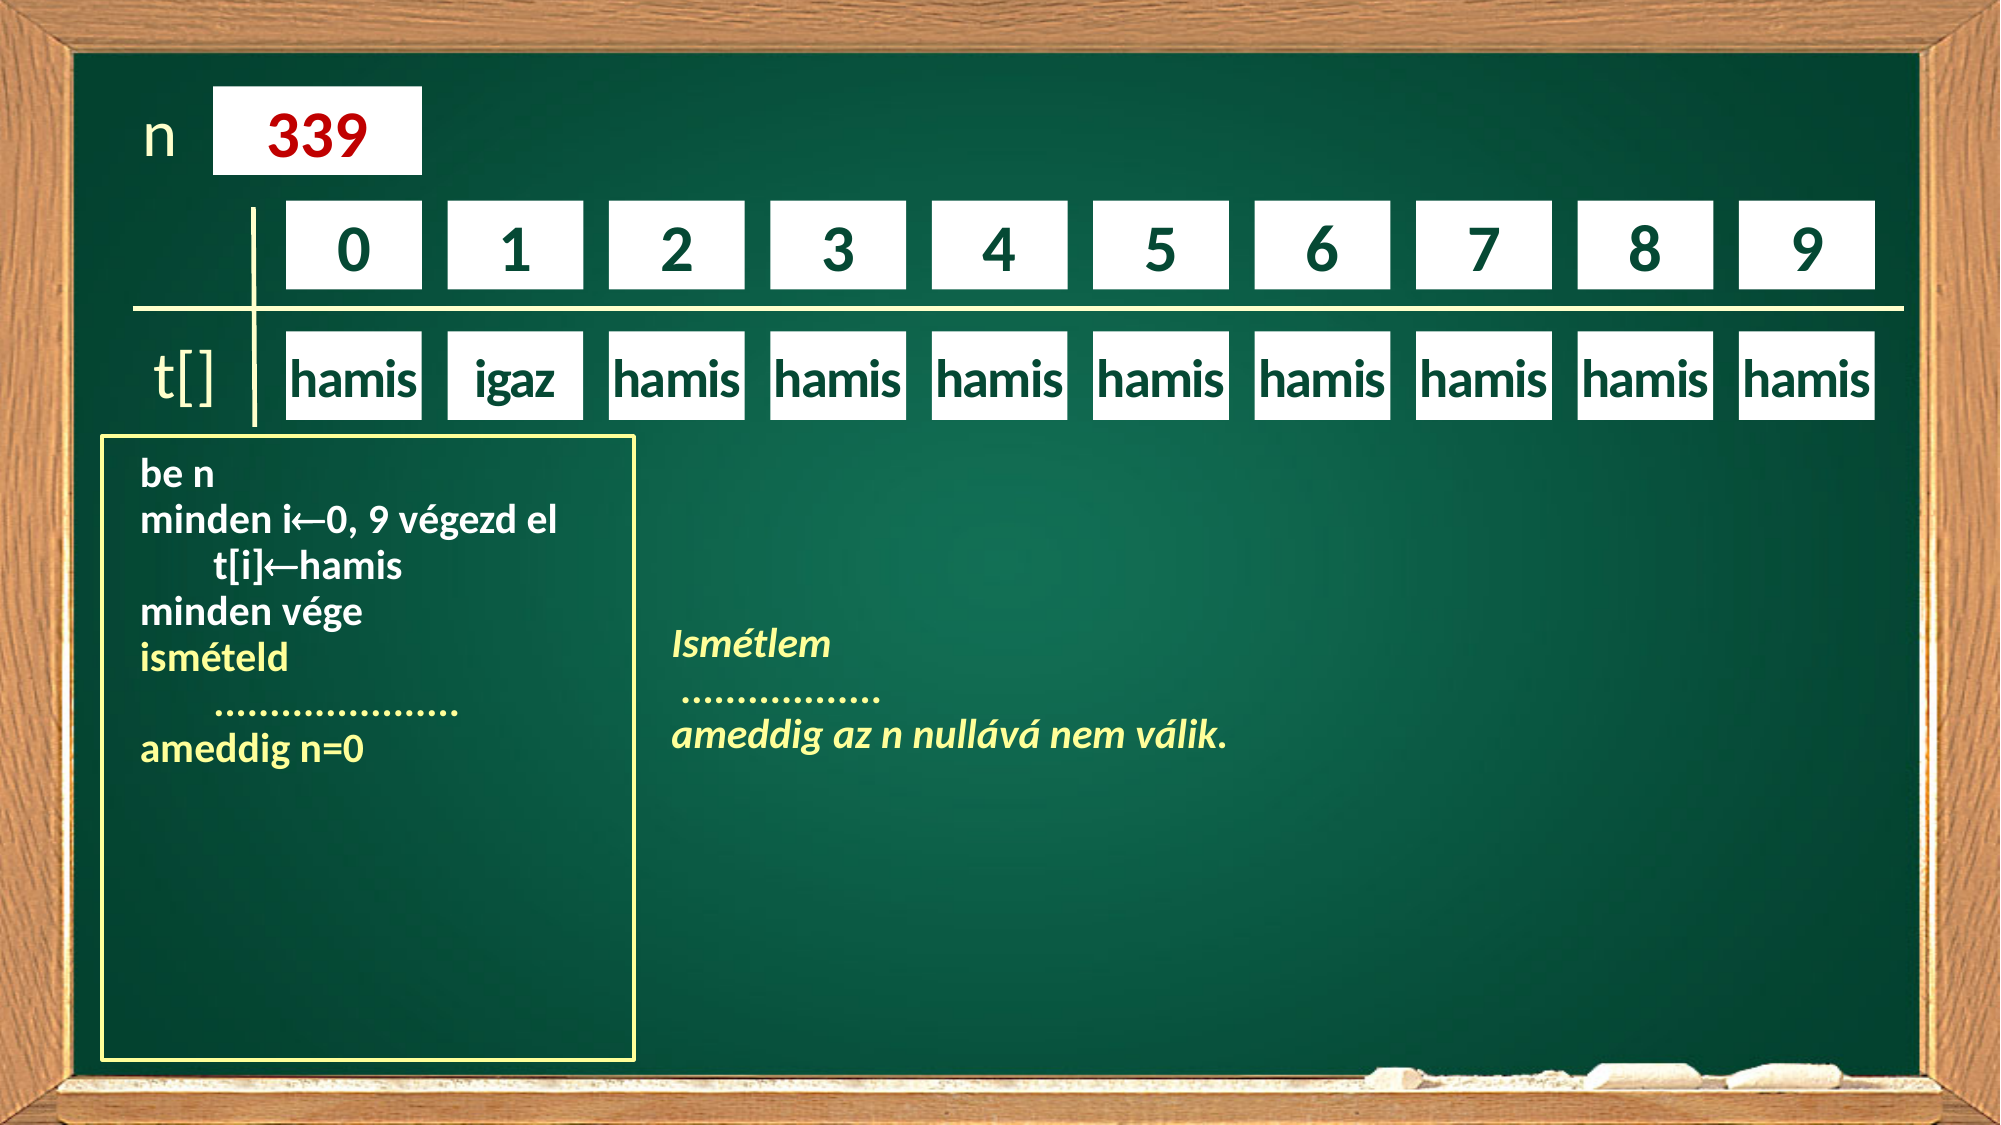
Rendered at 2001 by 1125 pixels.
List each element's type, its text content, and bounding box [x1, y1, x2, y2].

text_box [115, 200, 1905, 428]
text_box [119, 82, 422, 179]
text_box Ismétlem .................. ameddig az n nullává nem válik. [656, 612, 1542, 765]
text_box be n minden i0, 9 végezd el t[i]hamis minden vége ismételd ...................... ameddig n=0 [636, 442, 1010, 779]
text_box [100, 434, 636, 1062]
picture [0, 0, 2000, 1125]
